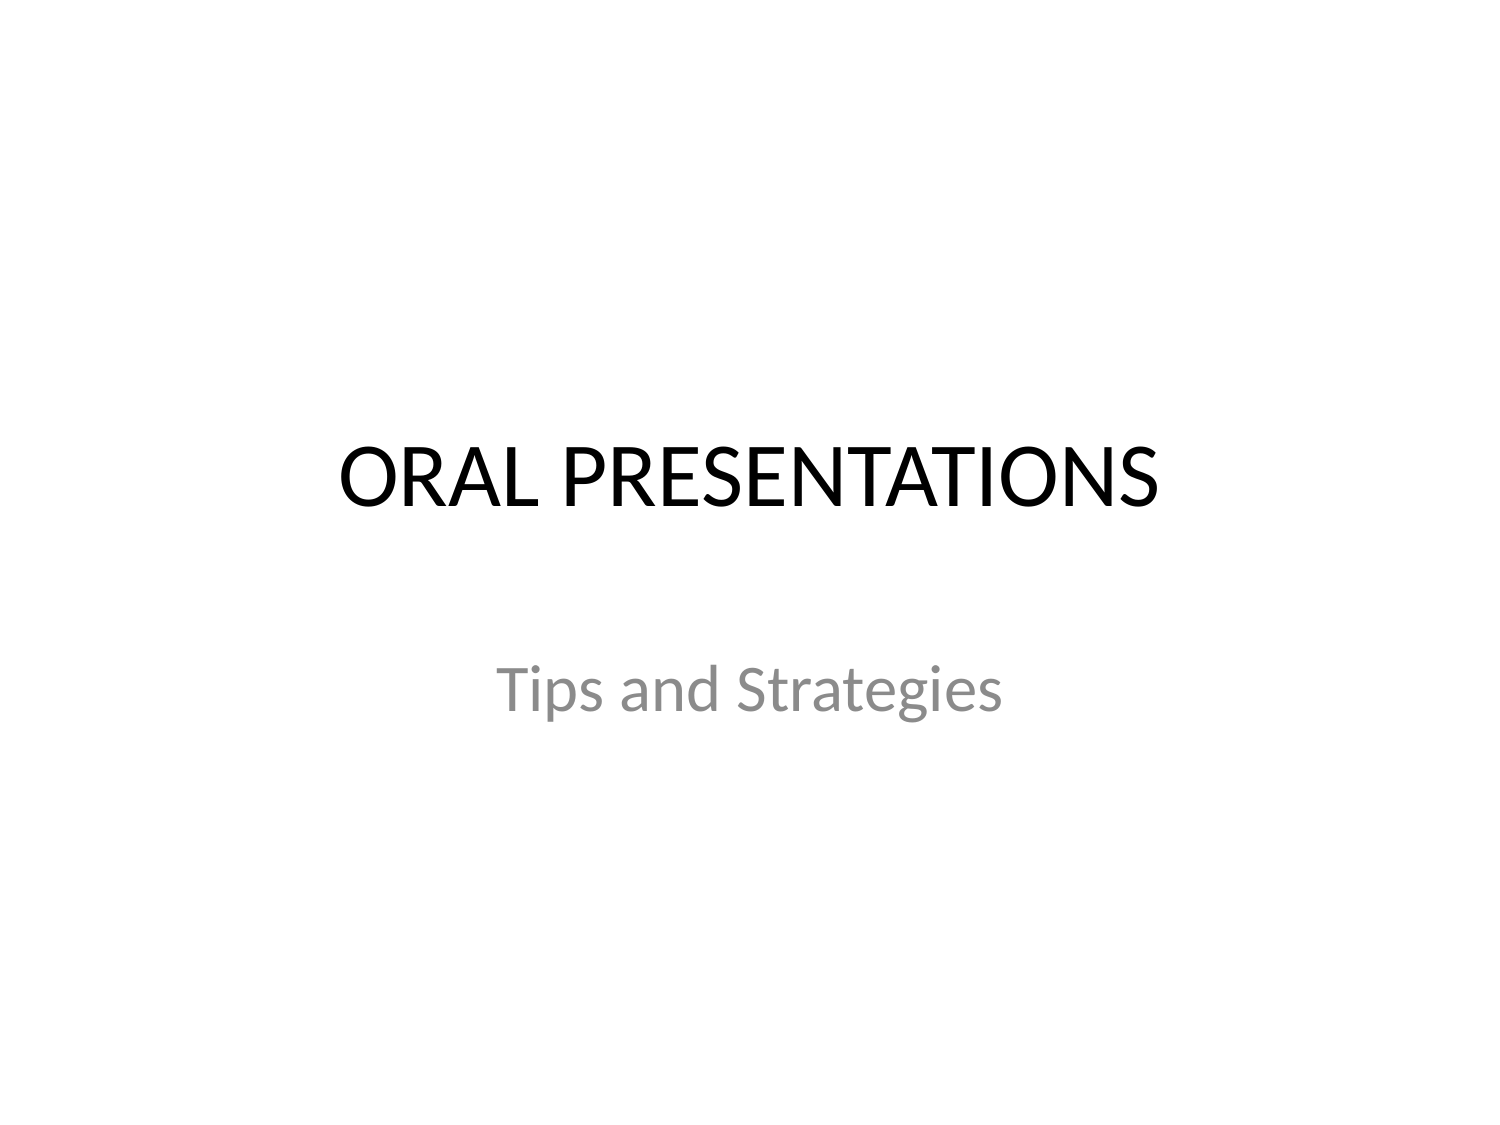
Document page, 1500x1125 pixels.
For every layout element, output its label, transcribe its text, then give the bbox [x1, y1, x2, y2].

title ORAL PRESENTATIONS [112, 349, 1388, 591]
subtitle Tips and Strategies [225, 637, 1275, 925]
